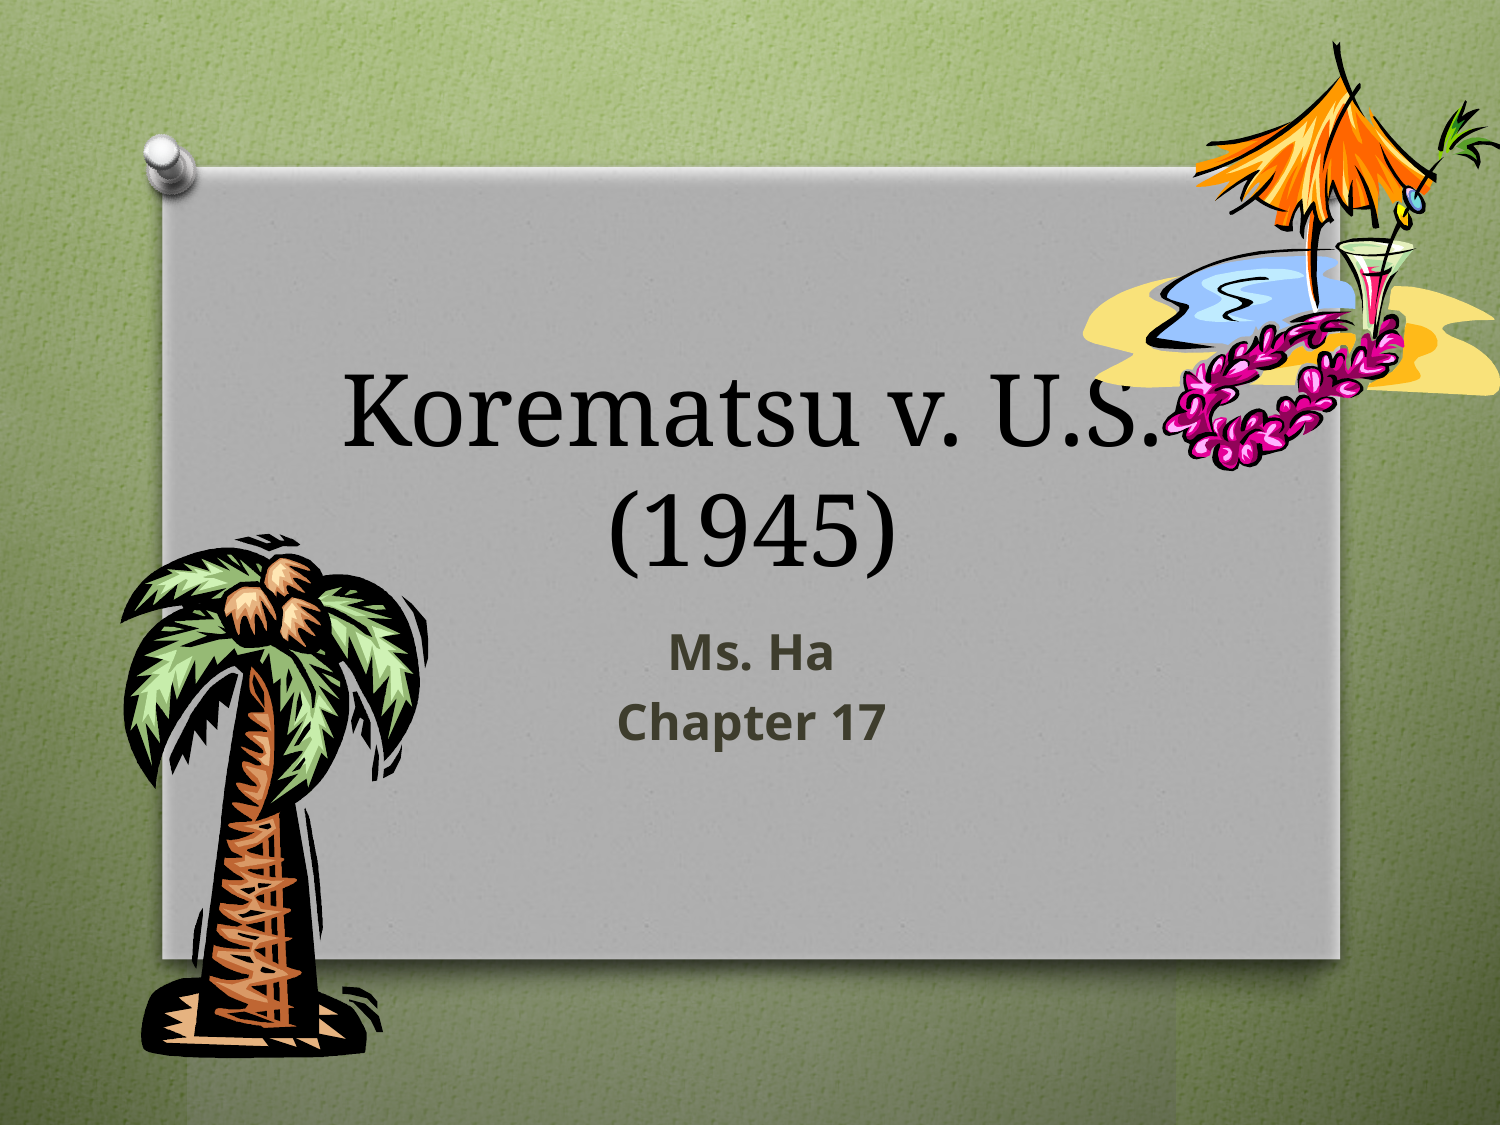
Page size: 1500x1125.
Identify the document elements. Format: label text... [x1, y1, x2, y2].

picture [1082, 37, 1500, 476]
title Korematsu v. U.S. (1945) [283, 294, 1223, 595]
subtitle Ms. Ha Chapter 17 [429, 612, 1221, 863]
picture [112, 100, 235, 224]
picture [112, 528, 429, 1066]
